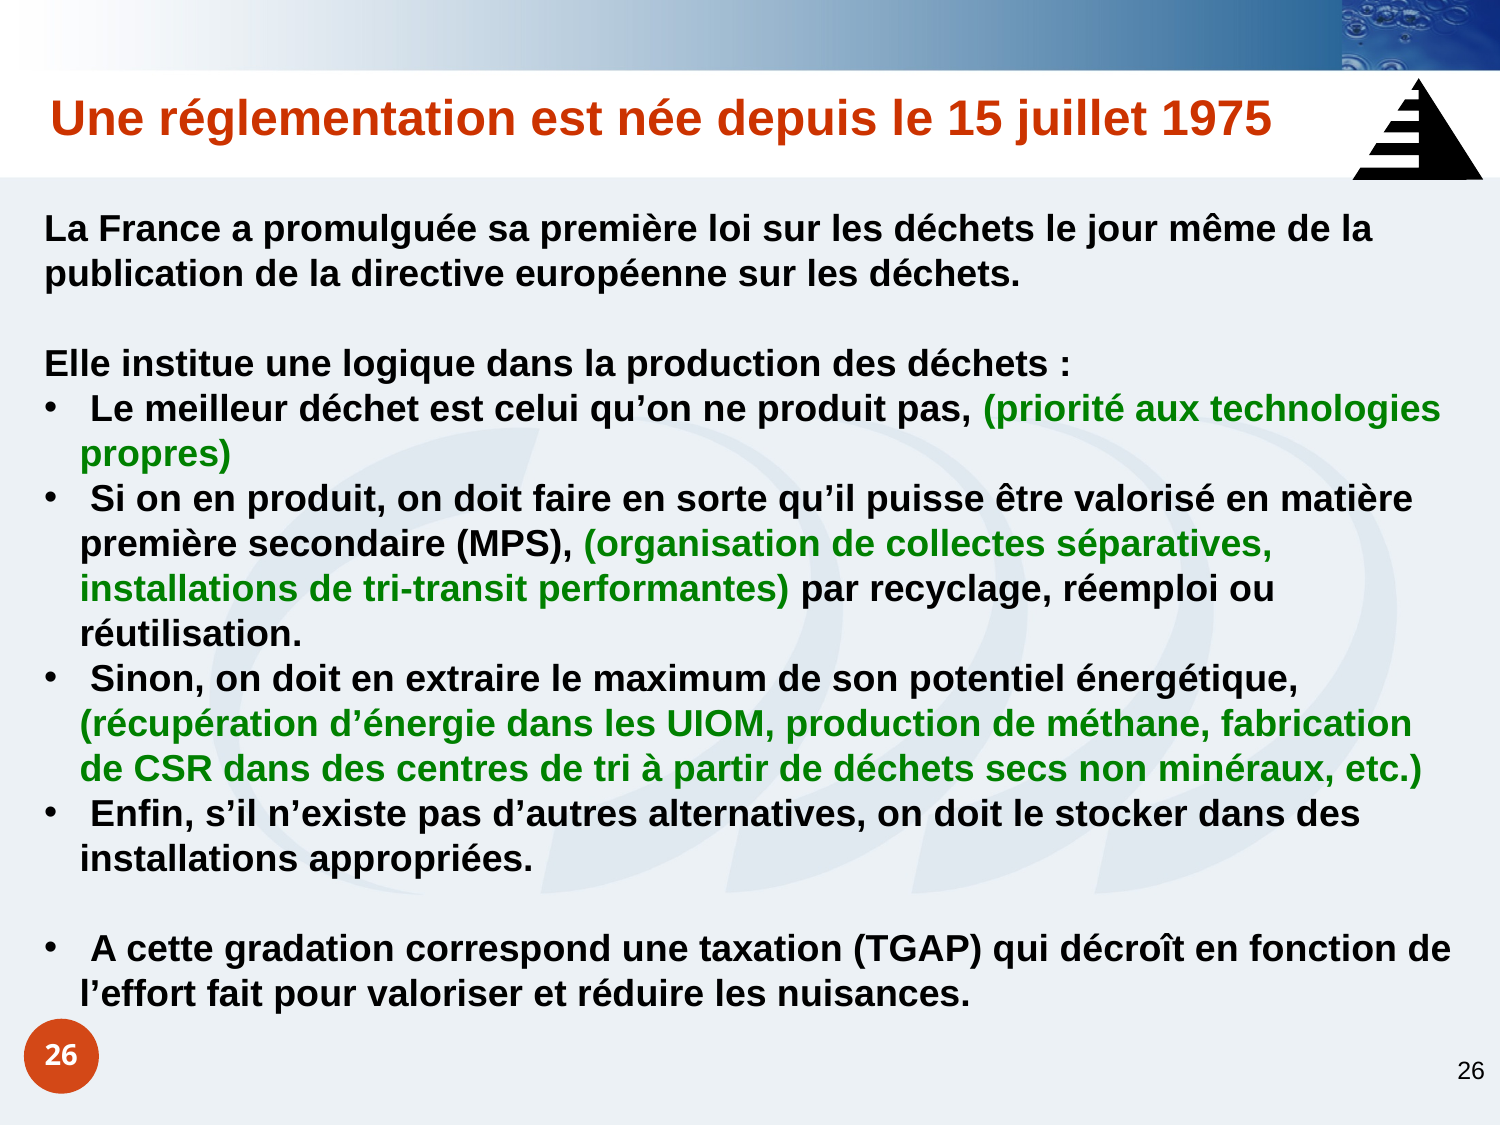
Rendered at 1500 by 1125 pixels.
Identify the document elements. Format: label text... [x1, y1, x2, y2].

picture [0, 0, 1500, 1125]
text_box Une réglementation est née depuis le 15 juillet 1975 [35, 78, 1349, 153]
slide_number 26 [23, 1021, 99, 1094]
text_box La France a promulguée sa première loi sur les déchets le jour même de la publication de la directive européenne sur les déchets. Elle institue une logique dans la production des déchets : Le meilleur déchet est celui qu’on ne produit pas, (priorité aux technologies propres) Si on en produit, on doit faire en sorte qu’il puisse être valorisé en matière première secondaire (MPS), (organisation de collectes séparatives, installations de tri-transit performantes) par recyclage, réemploi ou réutilisation. Sinon, on doit en extraire le maximum de son potentiel énergétique, (récupération d’énergie dans les UIOM, production de méthane, fabrication de CSR dans des centres de tri à partir de déchets secs non minéraux, etc.) Enfin, s’il n’existe pas d’autres alternatives, on doit le stocker dans des installations appropriées. A cette gradation correspond une taxation (TGAP) qui décroît en fonction de l’effort fait pour valoriser et réduire les nuisances. [29, 196, 1471, 1021]
